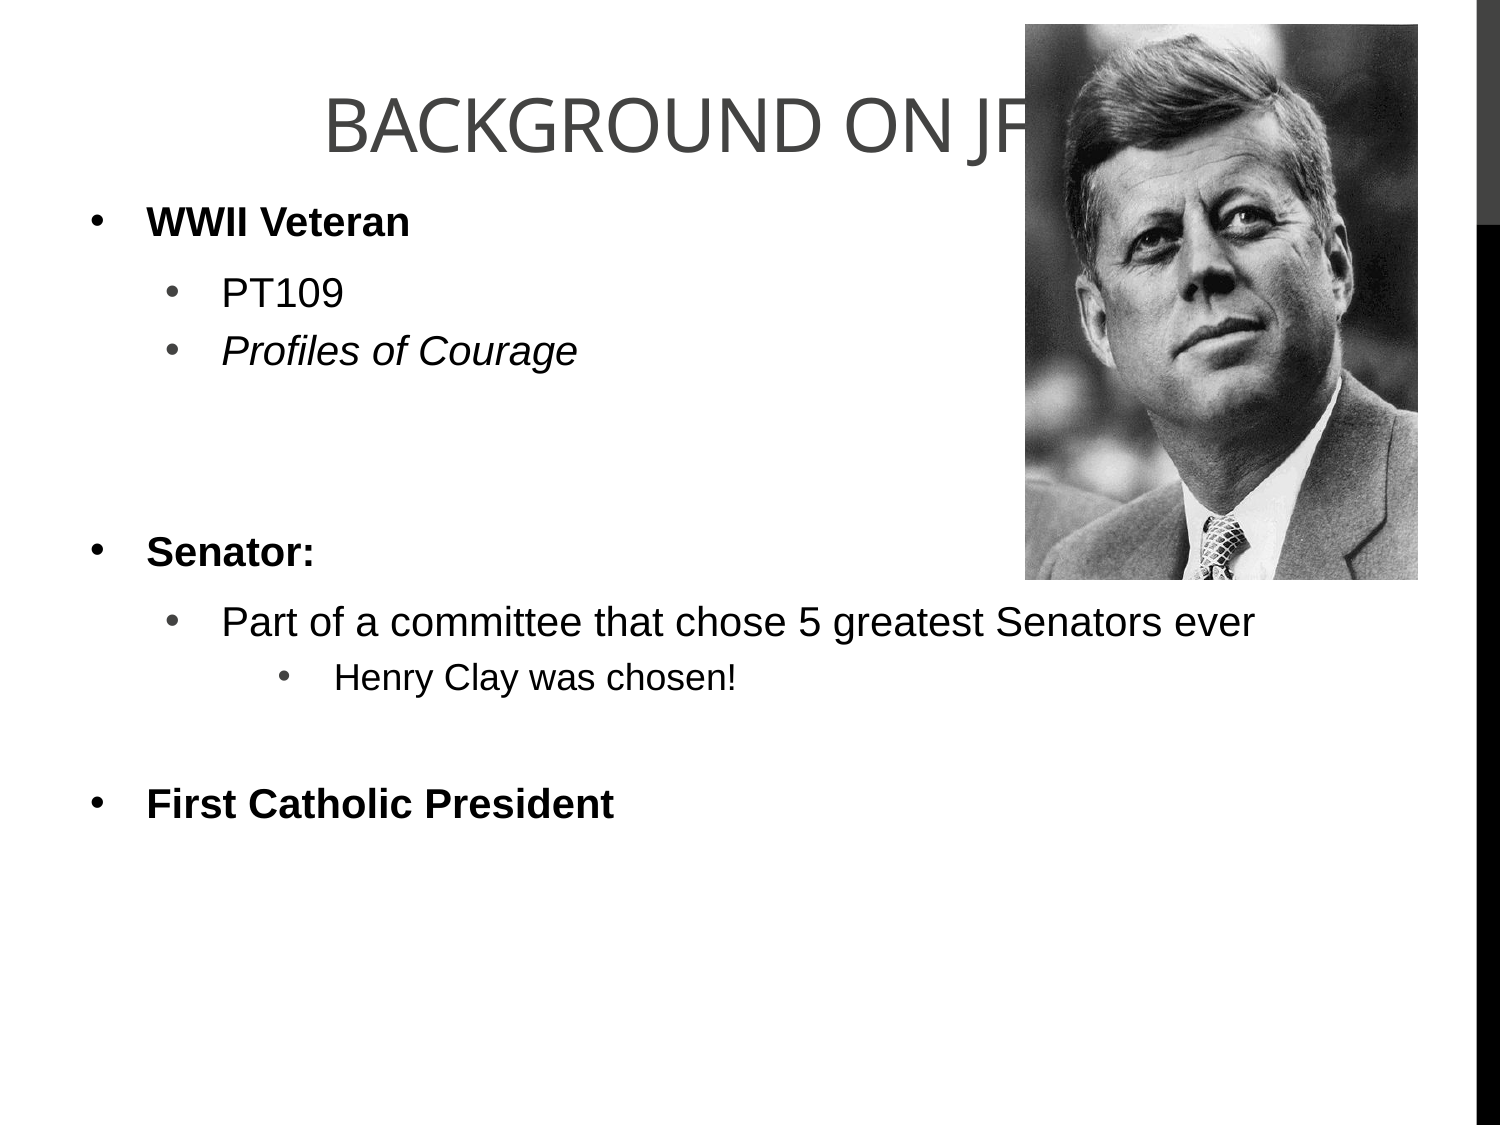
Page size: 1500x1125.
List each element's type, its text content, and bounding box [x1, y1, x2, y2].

picture [1024, 24, 1418, 581]
list WWII Veteran PT109 Profiles of Courage Senator: Part of a committee that chose 5 greatest Senators ever Henry Clay was chosen! First Catholic President [75, 187, 1325, 1005]
title Background on JFK [75, 25, 1024, 175]
